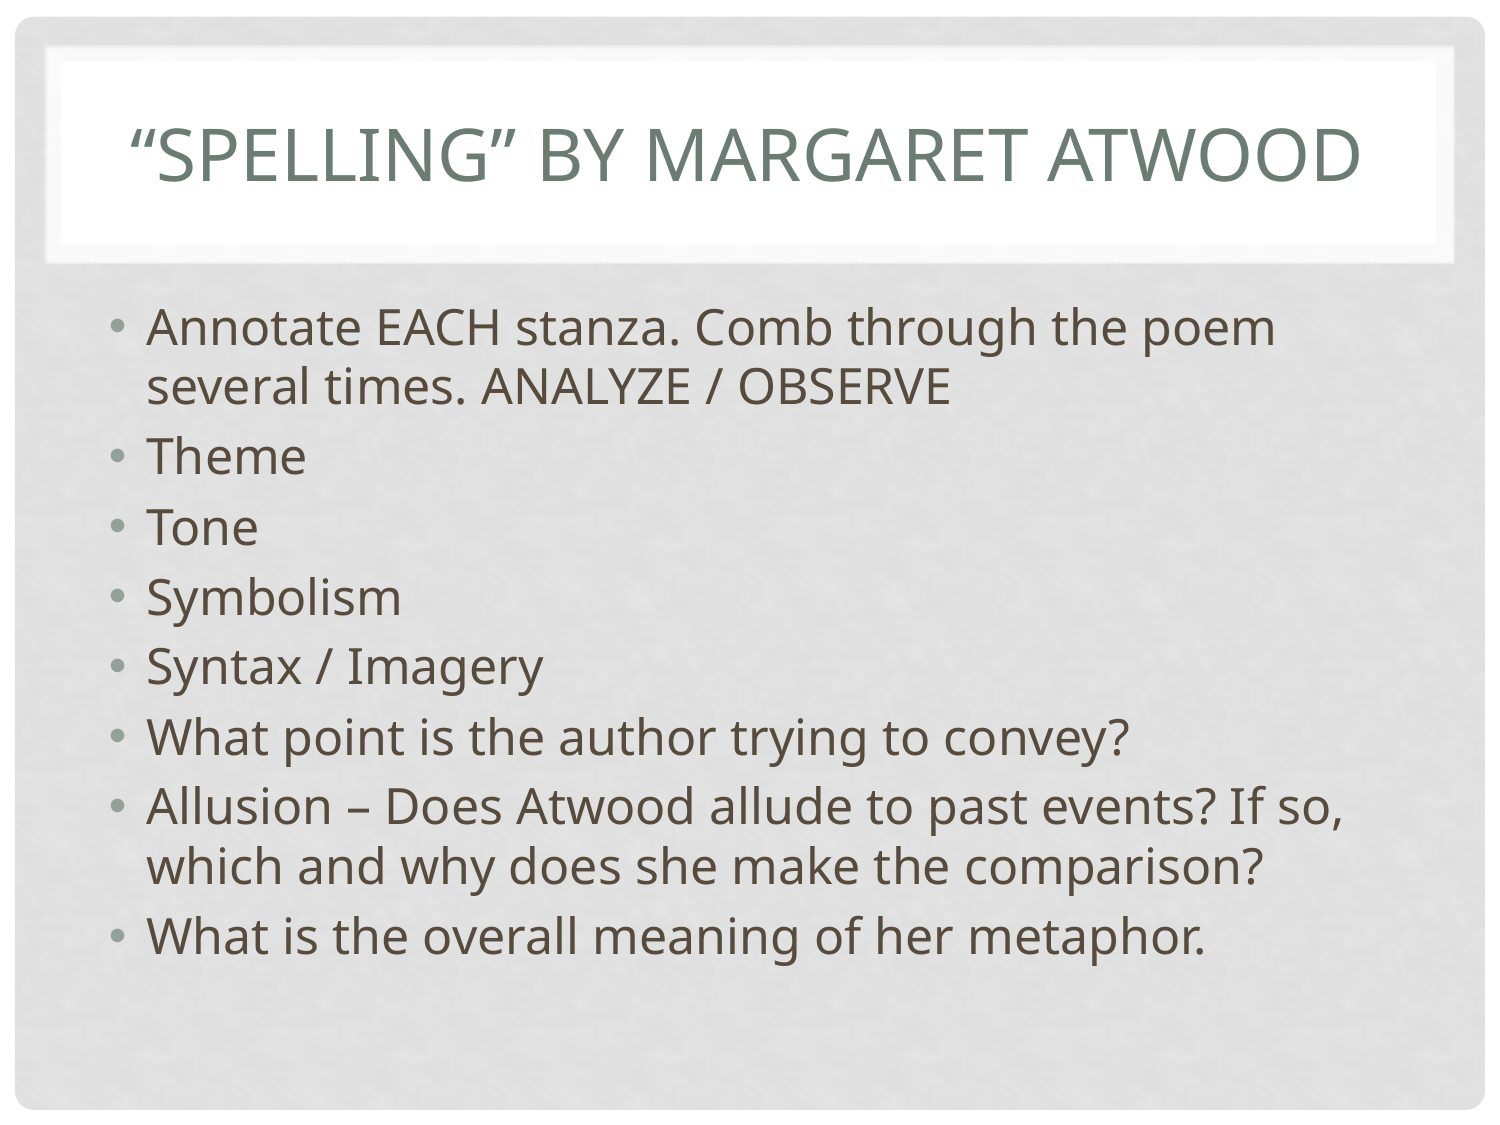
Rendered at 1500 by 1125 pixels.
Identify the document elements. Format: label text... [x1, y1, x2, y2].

list Annotate EACH stanza. Comb through the poem several times. ANALYZE / OBSERVE Theme Tone Symbolism Syntax / Imagery What point is the author trying to convey? Allusion – Does Atwood allude to past events? If so, which and why does she make the comparison? What is the overall meaning of her metaphor. [75, 287, 1425, 1005]
title “Spelling” By Margaret Atwood [69, 66, 1425, 238]
